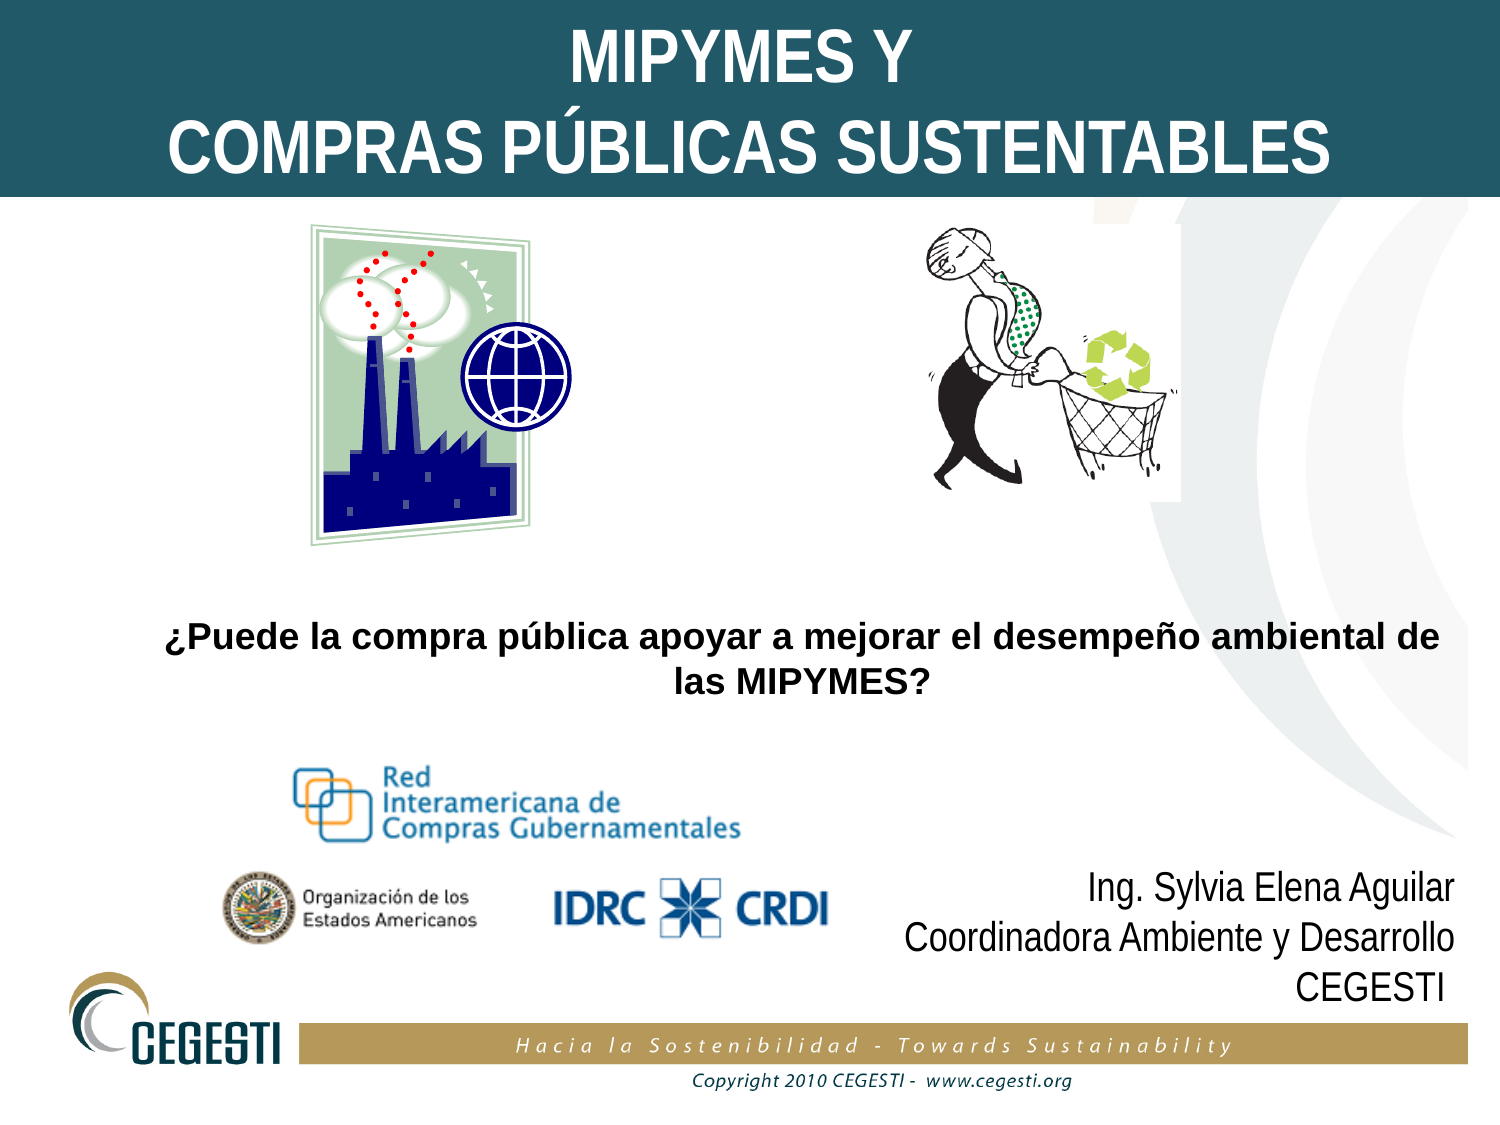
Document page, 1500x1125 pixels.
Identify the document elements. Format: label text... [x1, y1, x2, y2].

text_box ¿Puede la compra pública apoyar a mejorar el desempeño ambiental de las MIPYMES? [132, 604, 1473, 710]
title MIPYMES Y COMPRAS PÚBLICAS SUSTENTABLES [0, 0, 1500, 198]
text_box Ing. Sylvia Elena Aguilar Coordinadora Ambiente y Desarrollo CEGESTI [889, 851, 1470, 1017]
picture [0, 198, 1500, 1125]
